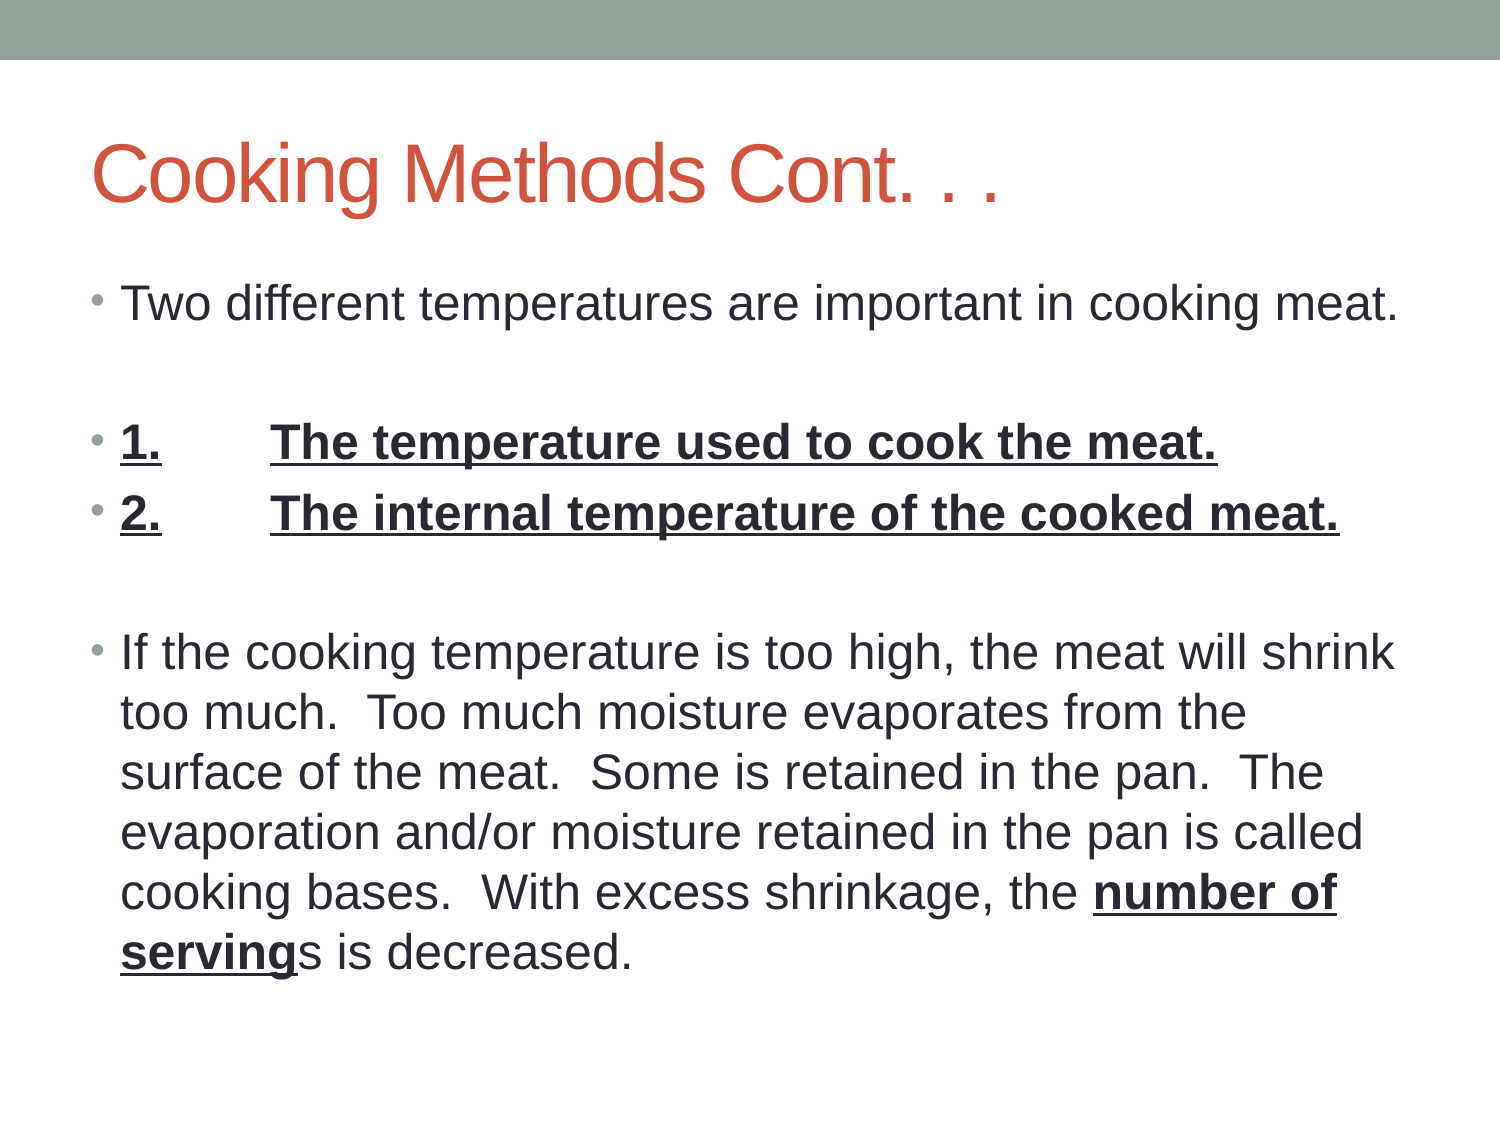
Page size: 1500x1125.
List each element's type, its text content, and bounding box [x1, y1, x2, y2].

list Two different temperatures are important in cooking meat. 1. The temperature used to cook the meat. 2. The internal temperature of the cooked meat. If the cooking temperature is too high, the meat will shrink too much. Too much moisture evaporates from the surface of the meat. Some is retained in the pan. The evaporation and/or moisture retained in the pan is called cooking bases. With excess shrinkage, the number of servings is decreased. [75, 262, 1425, 1063]
title Cooking Methods Cont. . . [75, 87, 1425, 250]
